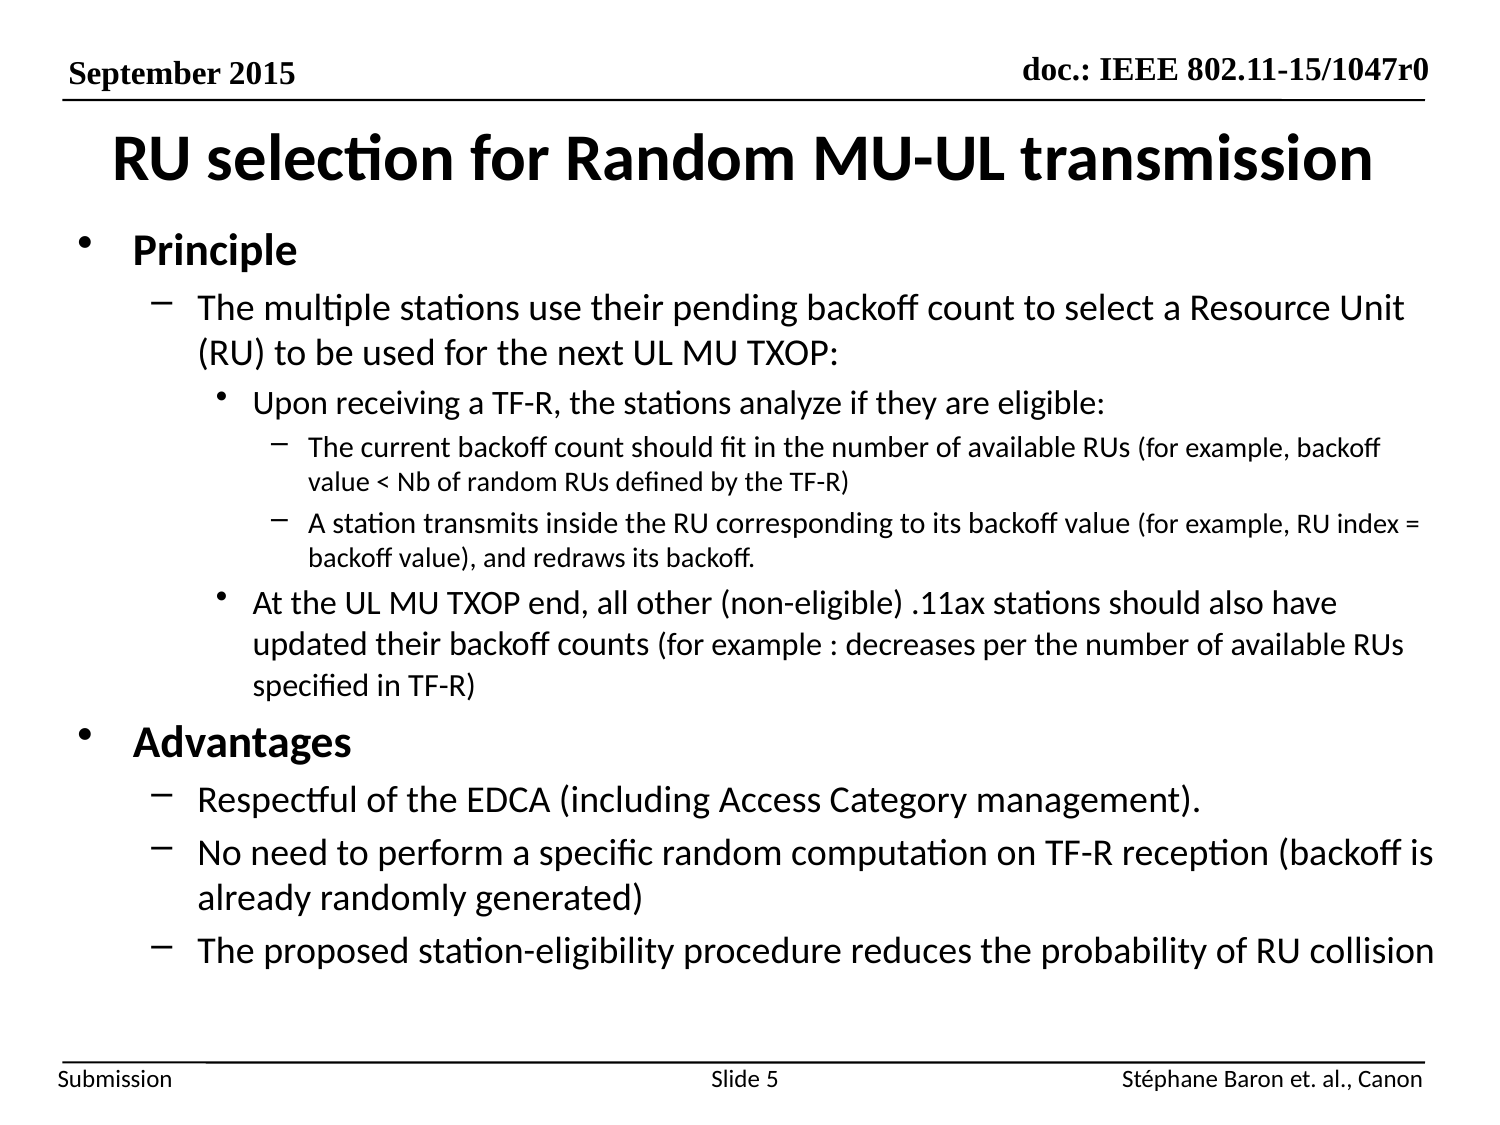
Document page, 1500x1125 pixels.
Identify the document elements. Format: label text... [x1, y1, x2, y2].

list Principle The multiple stations use their pending backoff count to select a Resource Unit (RU) to be used for the next UL MU TXOP: Upon receiving a TF-R, the stations analyze if they are eligible: The current backoff count should fit in the number of available RUs (for example, backoff value < Nb of random RUs defined by the TF-R) A station transmits inside the RU corresponding to its backoff value (for example, RU index = backoff value), and redraws its backoff. At the UL MU TXOP end, all other (non-eligible) .11ax stations should also have updated their backoff counts (for example : decreases per the number of available RUs specified in TF-R) Advantages Respectful of the EDCA (including Access Category management). No need to perform a specific random computation on TF-R reception (backoff is already randomly generated) The proposed station-eligibility procedure reduces the probability of RU collision [62, 212, 1463, 1019]
title RU selection for Random MU-UL transmission [62, 112, 1426, 195]
slide_number Slide 5 [702, 1061, 788, 1093]
